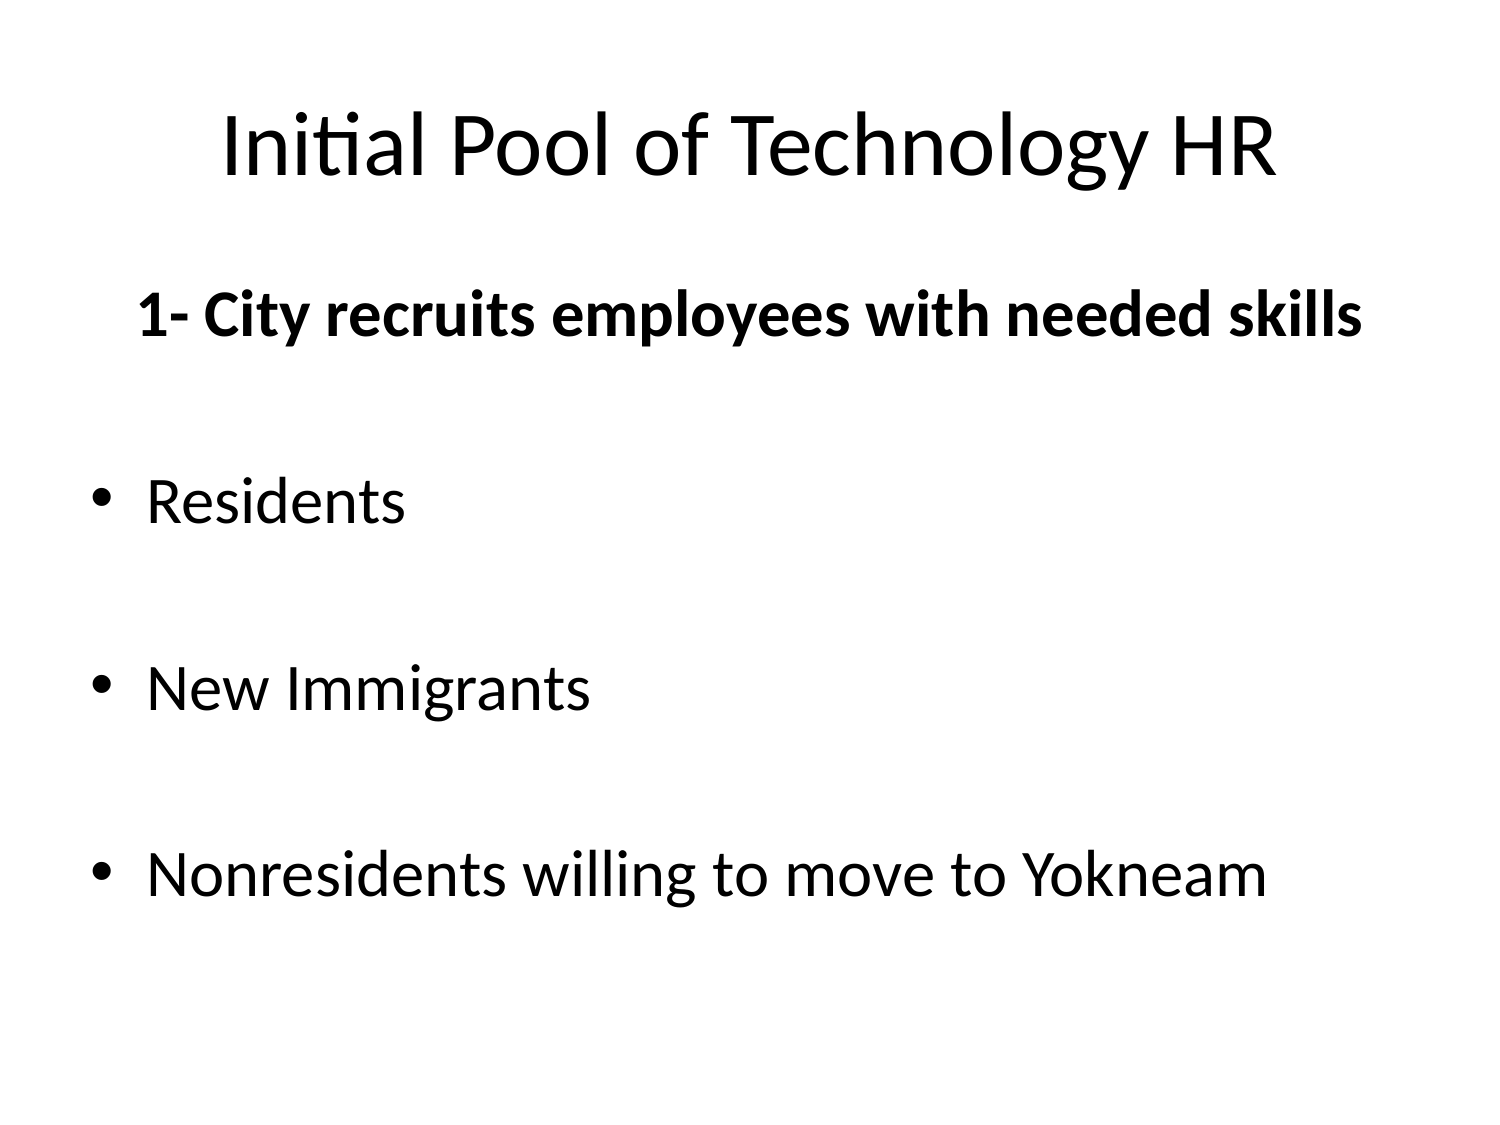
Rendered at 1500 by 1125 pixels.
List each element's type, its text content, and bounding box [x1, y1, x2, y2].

title Initial Pool of Technology HR [75, 45, 1425, 233]
list 1- City recruits employees with needed skills Residents New Immigrants Nonresidents willing to move to Yokneam [75, 262, 1425, 1005]
